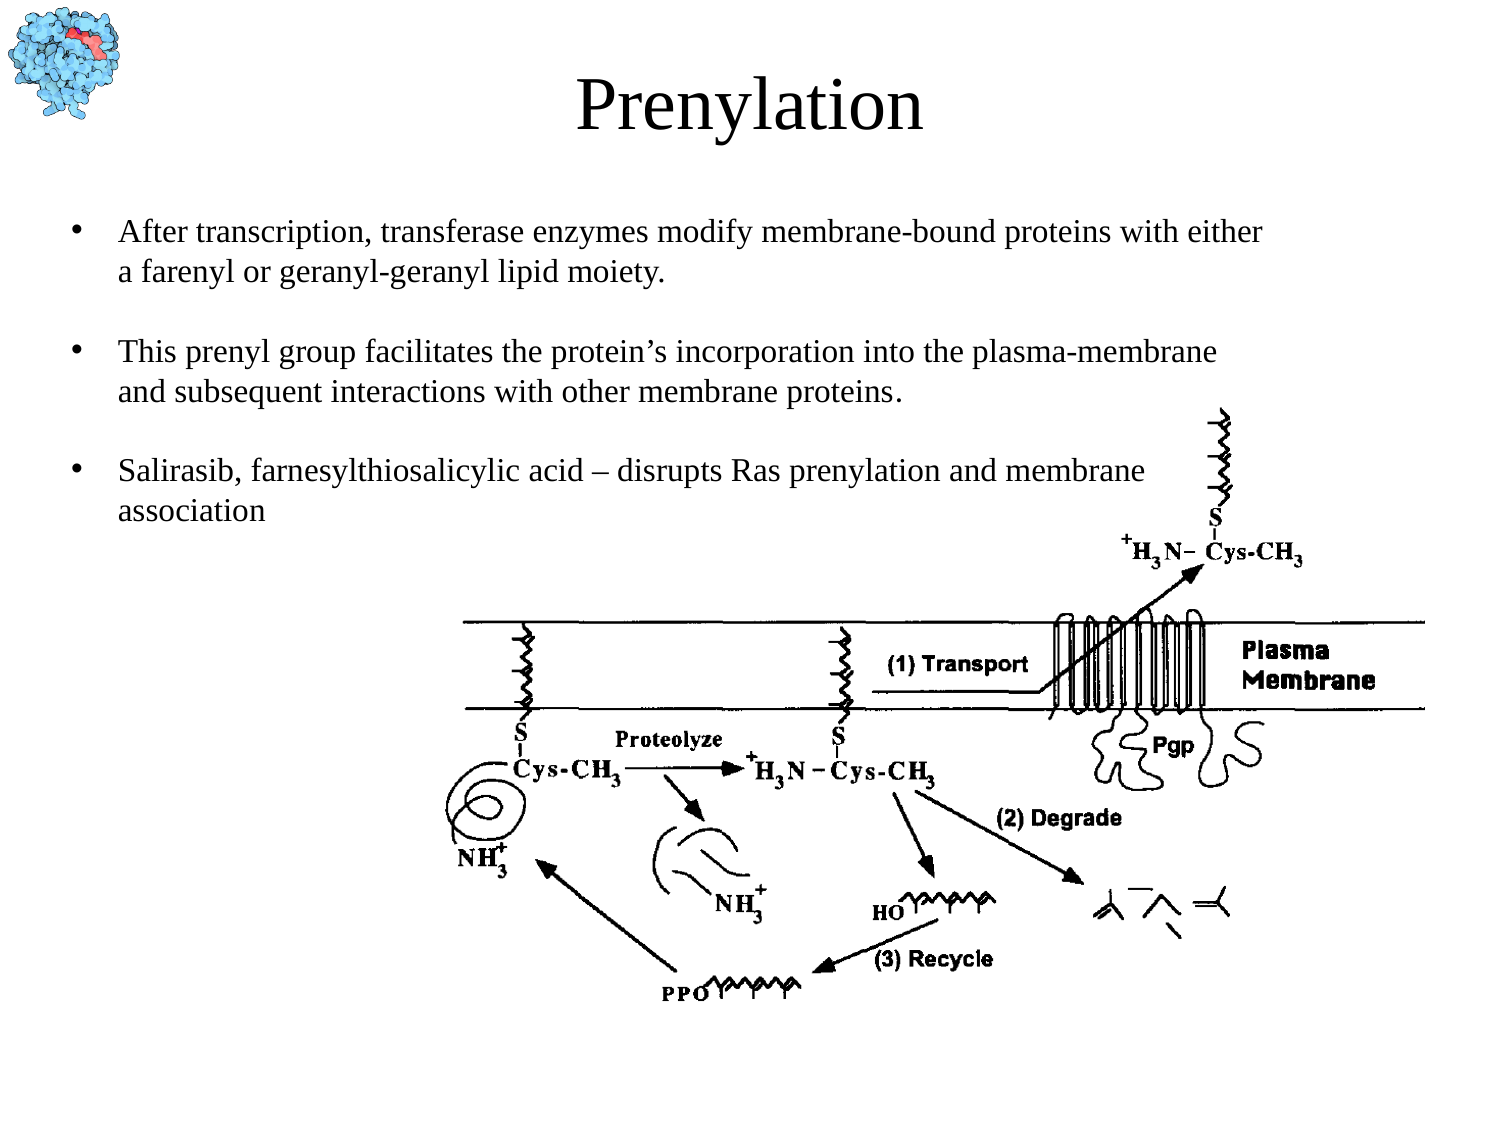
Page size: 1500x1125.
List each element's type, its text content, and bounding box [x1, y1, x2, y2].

text_box After transcription, transferase enzymes modify membrane-bound proteins with either a farenyl or geranyl-geranyl lipid moiety. This prenyl group facilitates the protein’s incorporation into the plasma-membrane and subsequent interactions with other membrane proteins. Salirasib, farnesylthiosalicylic acid – disrupts Ras prenylation and membrane association [56, 201, 1283, 536]
picture [407, 400, 1426, 1016]
title Prenylation [75, 45, 1425, 153]
picture [0, 0, 129, 129]
